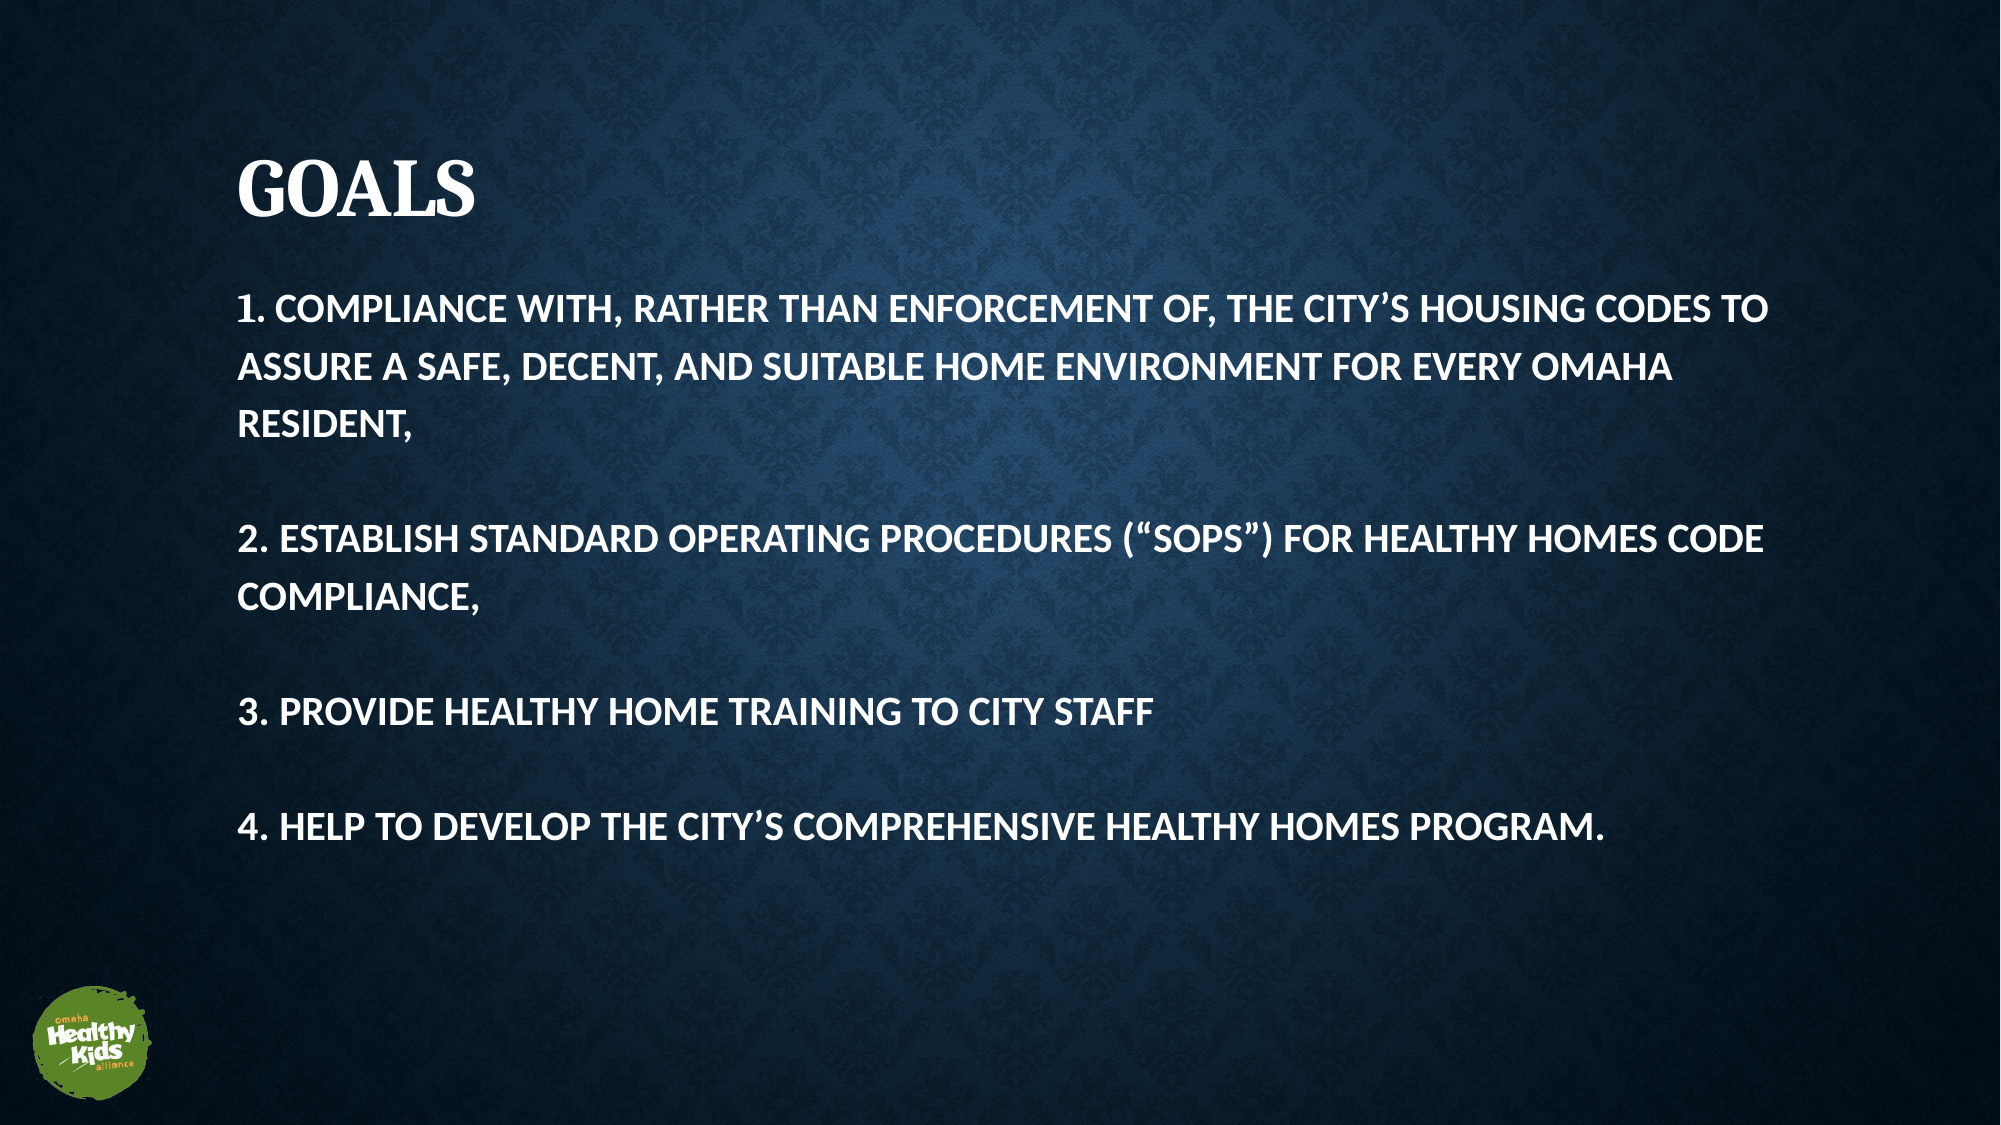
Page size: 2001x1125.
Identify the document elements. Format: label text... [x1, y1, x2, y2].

title Goals 1. compliance with, rather than enforcement of, the City’s housing codes to assure a safe, decent, and suitable home environment for every Omaha resident, 2. Establish Standard Operating Procedures (“SOPs”) for Healthy Homes code compliance, 3. provide Healthy Home training to City staff 4. help to develop the City’s comprehensive healthy homes program. [175, 167, 1842, 327]
picture [27, 986, 157, 1101]
